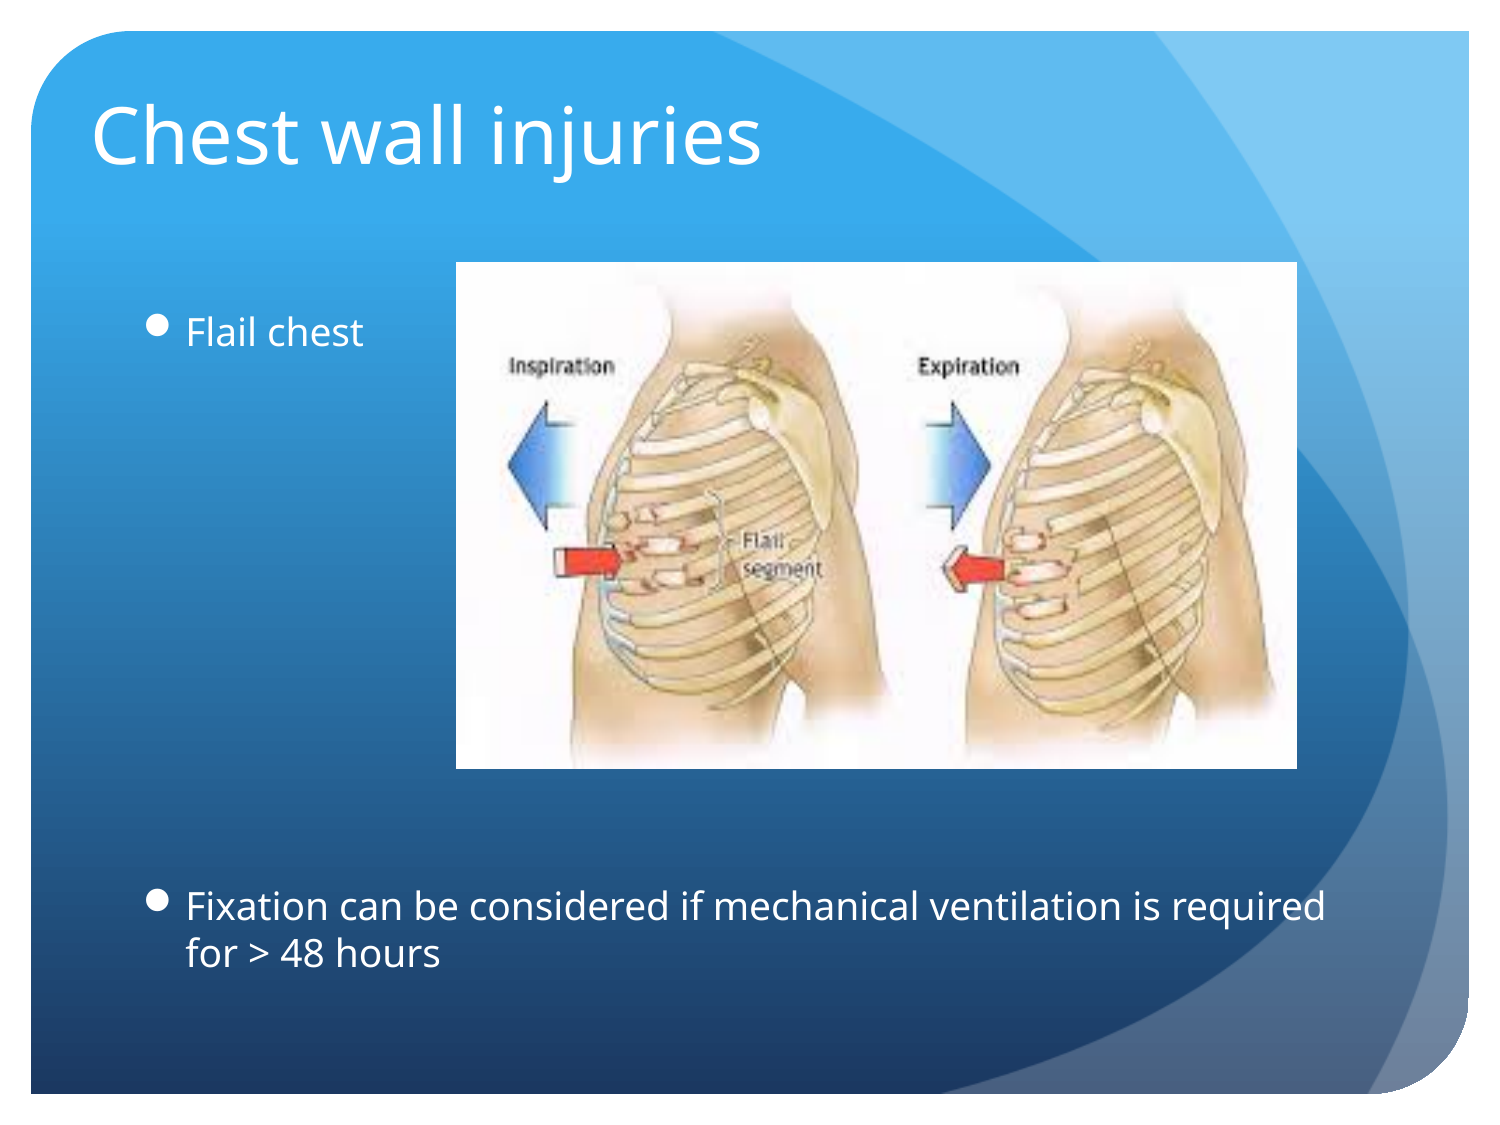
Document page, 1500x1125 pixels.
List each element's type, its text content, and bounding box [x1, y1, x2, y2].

list Flail chest Fixation can be considered if mechanical ventilation is required for > 48 hours [127, 299, 1372, 991]
picture [24, 30, 1473, 1094]
title Chest wall injuries [75, 45, 1425, 188]
